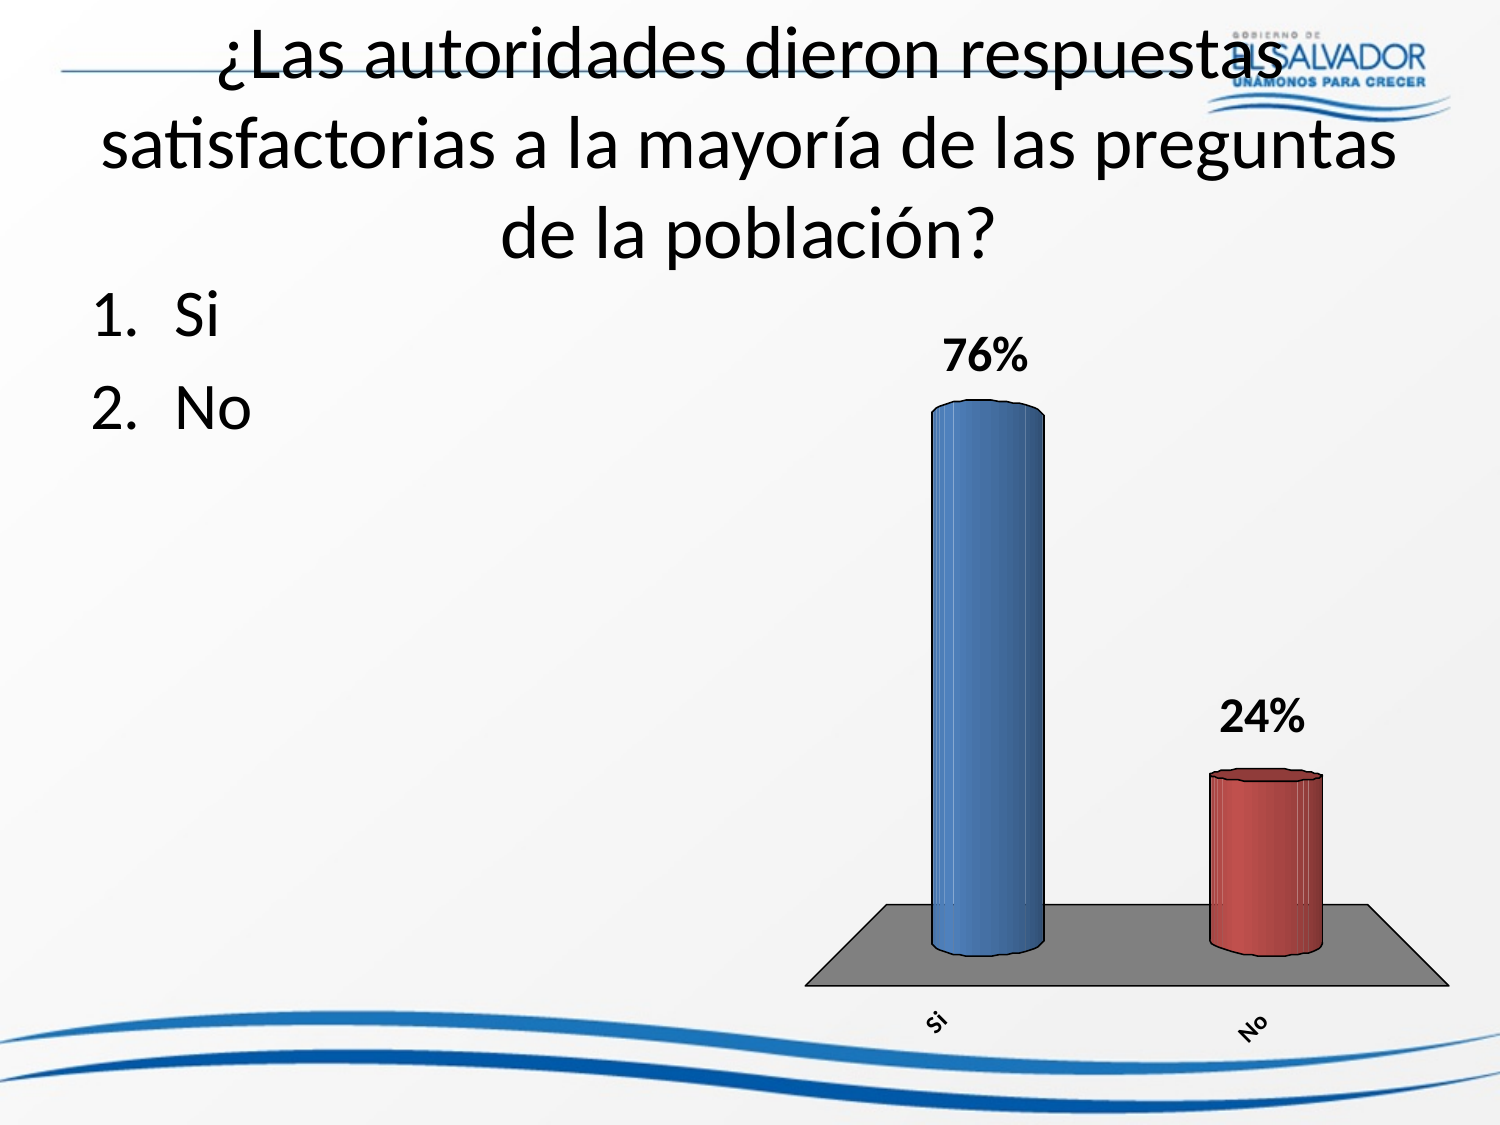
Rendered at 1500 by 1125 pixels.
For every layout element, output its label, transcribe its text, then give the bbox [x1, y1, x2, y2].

picture [0, 0, 1500, 1125]
title ¿Las autoridades dieron respuestas satisfactorias a la mayoría de las preguntas de la población? [75, 45, 1425, 233]
list Si No [75, 262, 737, 1005]
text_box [739, 262, 1490, 1107]
